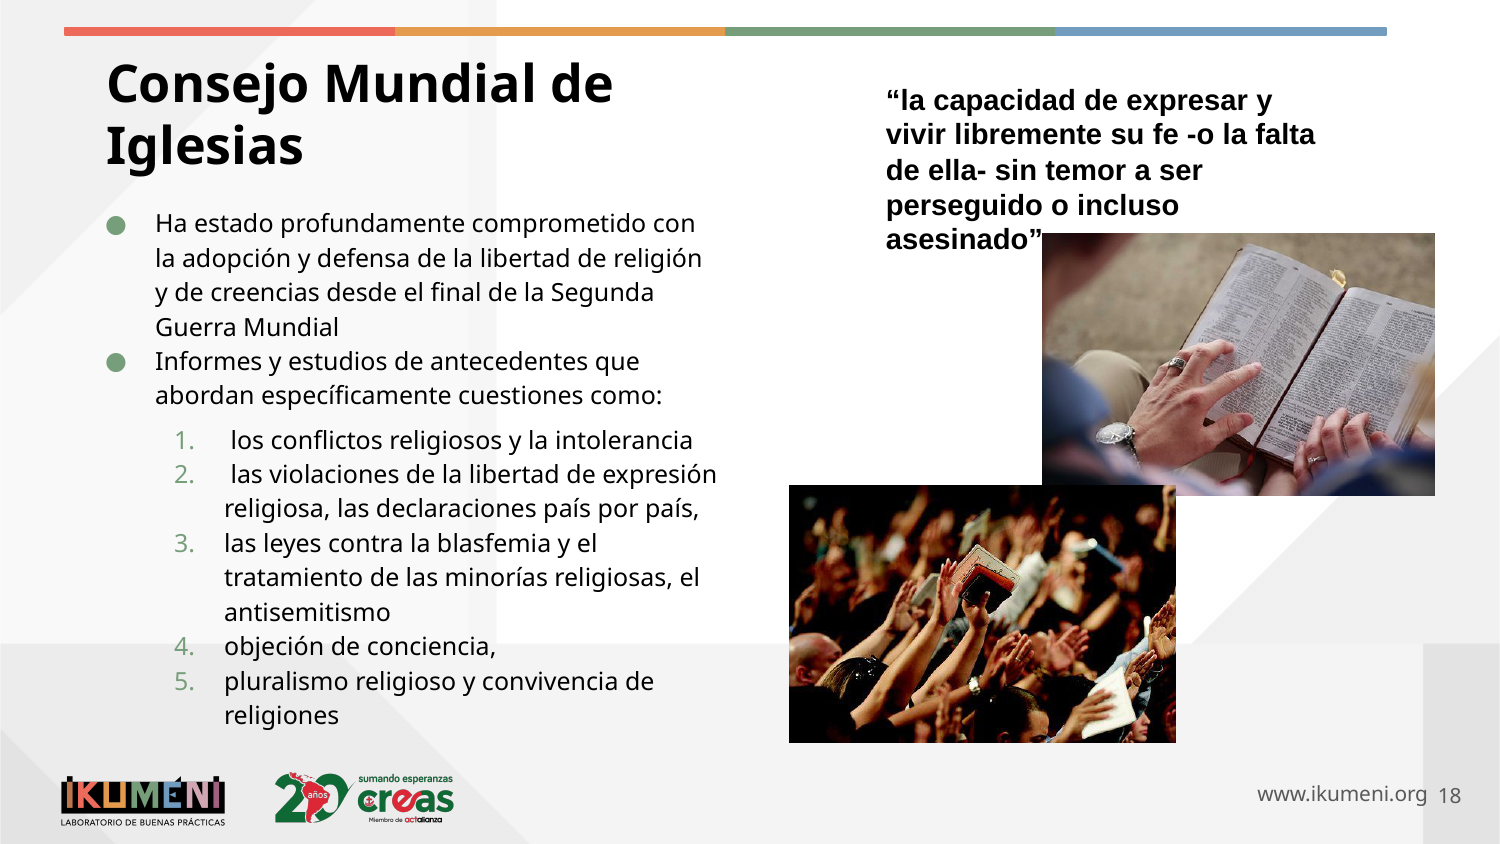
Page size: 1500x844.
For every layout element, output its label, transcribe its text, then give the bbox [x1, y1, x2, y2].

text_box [64, 27, 1387, 36]
text_box Consejo Mundial de Iglesias [90, 44, 630, 188]
text_box Ha estado profundamente comprometido con la adopción y defensa de la libertad de religión y de creencias desde el final de la Segunda Guerra Mundial Informes y estudios de antecedentes que abordan específicamente cuestiones como: [65, 188, 722, 529]
text_box los conflictos religiosos y la intolerancia las violaciones de la libertad de expresión religiosa, las declaraciones país por país, las leyes contra la blasfemia y el tratamiento de las minorías religiosas, el antisemitismo objeción de conciencia, pluralismo religioso y convivencia de religiones [134, 412, 750, 737]
picture [0, 0, 1500, 844]
text_box “la capacidad de expresar y vivir libremente su fe -o la falta de ella- sin temor a ser perseguido o incluso asesinado” [870, 73, 1354, 264]
slide_number ‹#› [1386, 767, 1477, 832]
